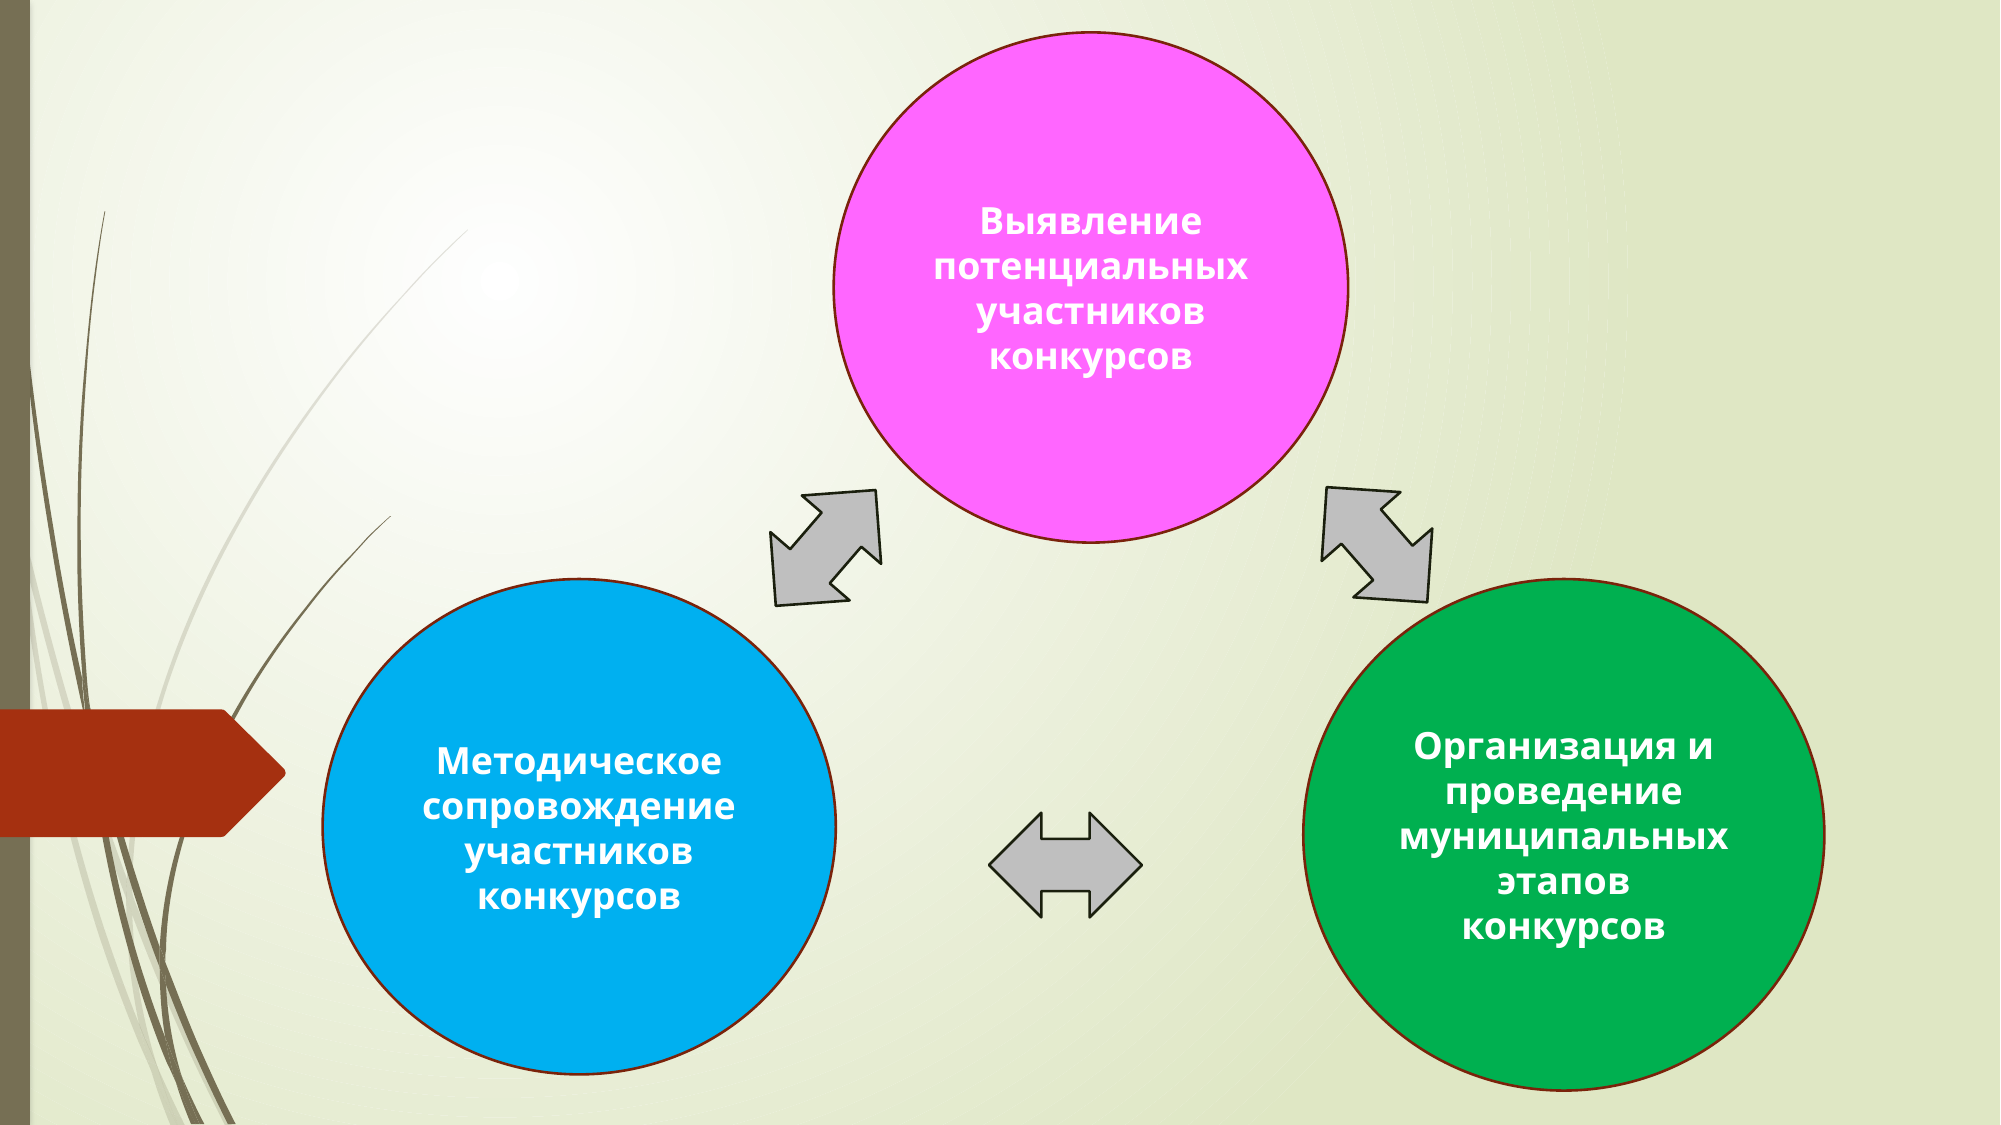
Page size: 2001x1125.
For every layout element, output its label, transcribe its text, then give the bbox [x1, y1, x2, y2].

text_box [1320, 485, 1434, 604]
text_box [988, 811, 1143, 919]
text_box [769, 488, 883, 608]
text_box Организация и проведение муниципальных этапов конкурсов [1301, 577, 1826, 1092]
text_box Методическое сопровождение участников конкурсов [321, 577, 838, 1076]
text_box Выявление потенциальных участников конкурсов [832, 31, 1350, 544]
